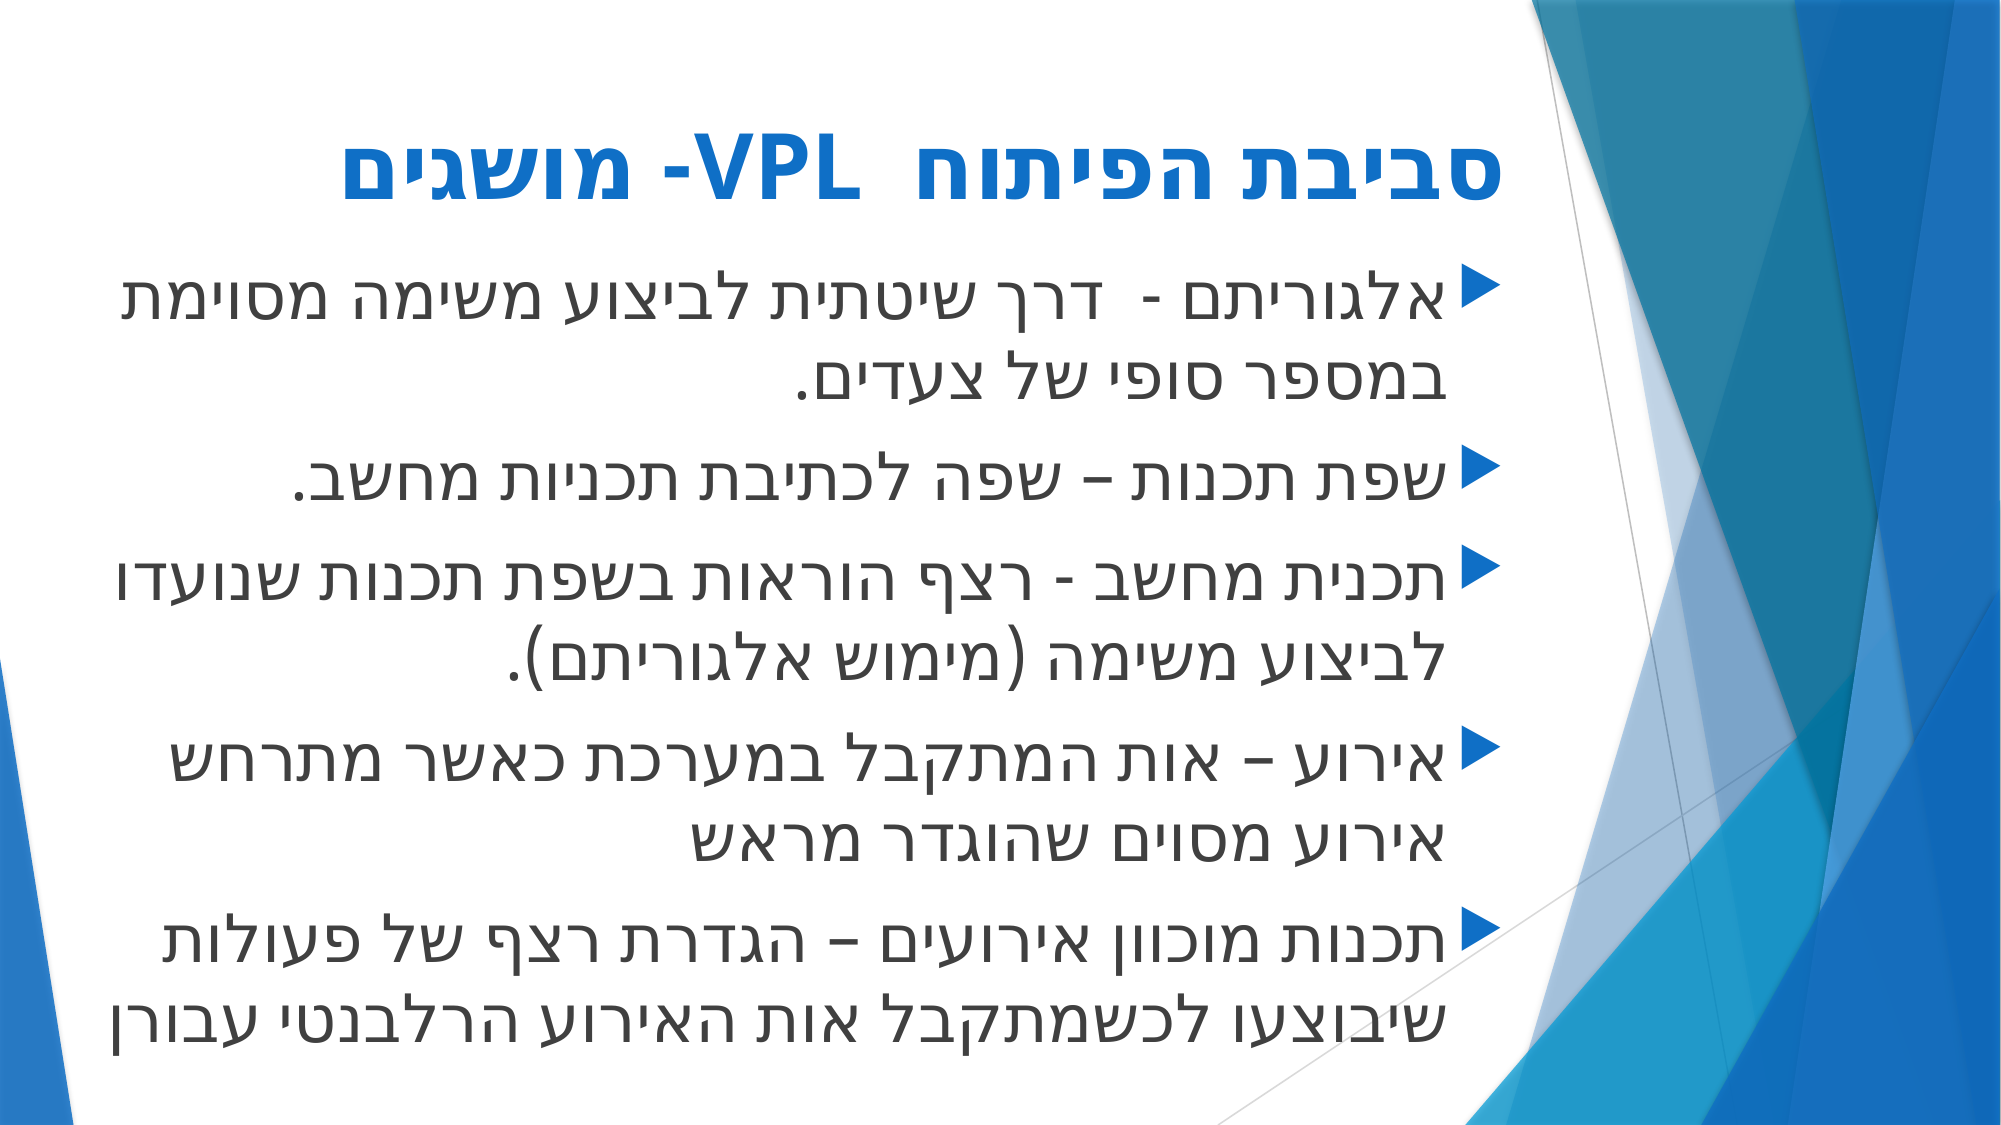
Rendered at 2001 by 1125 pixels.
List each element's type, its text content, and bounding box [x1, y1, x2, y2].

list אלגוריתם - דרך שיטתית לביצוע משימה מסוימת במספר סופי של צעדים. שפת תכנות – שפה לכתיבת תכניות מחשב. תכנית מחשב - רצף הוראות בשפת תכנות שנועדו לביצוע משימה (מימוש אלגוריתם). אירוע – אות המתקבל במערכת כאשר מתרחש אירוע מסוים שהוגדר מראש תכנות מוכוון אירועים – הגדרת רצף של פעולות שיבוצעו לכשמתקבל אות האירוע הרלבנטי עבורן [0, 245, 1522, 1076]
title סביבת הפיתוח VPL- מושגים [111, 99, 1522, 227]
